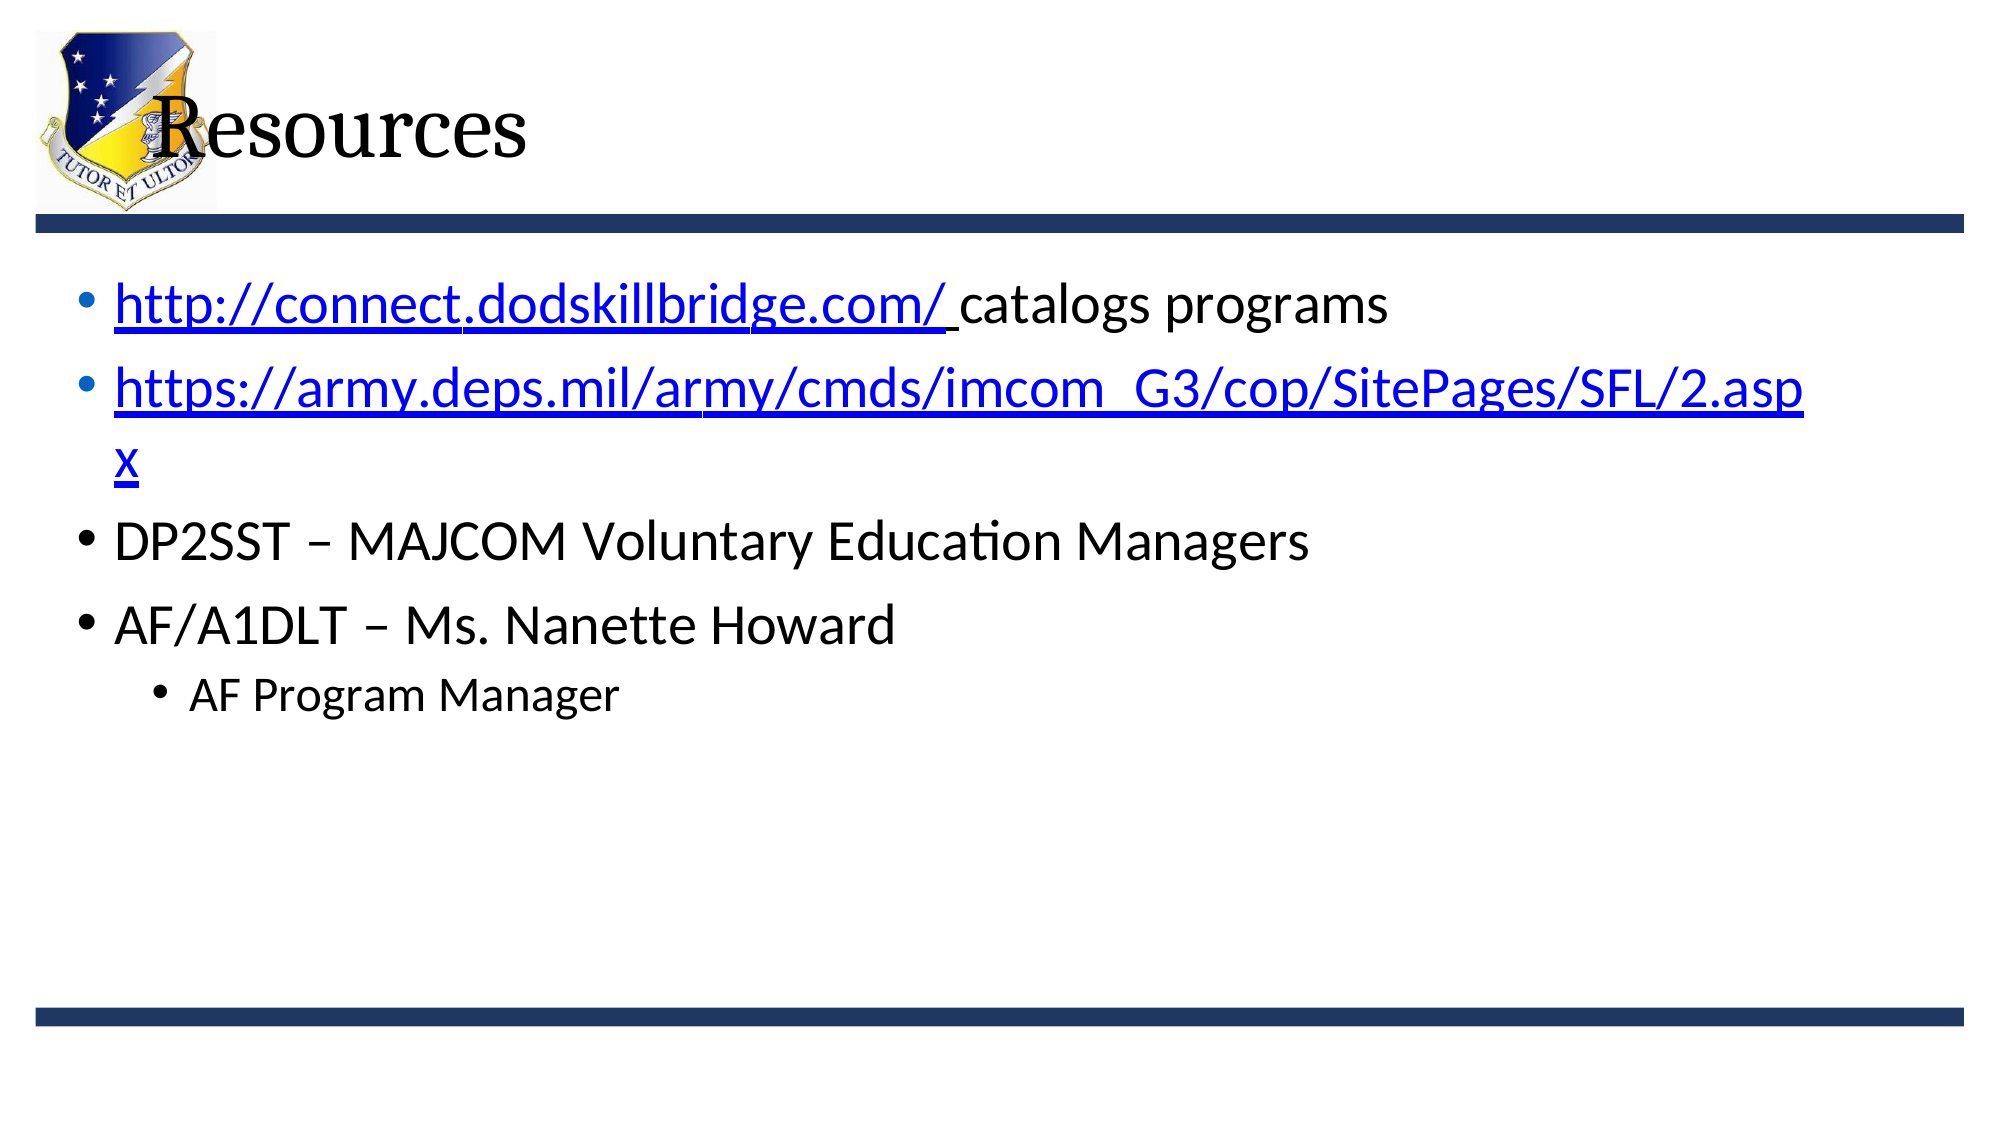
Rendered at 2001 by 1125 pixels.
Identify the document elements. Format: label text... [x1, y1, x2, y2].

text_box http://connect.dodskillbridge.com/ catalogs programs https://army.deps.mil/army/cmds/imcom_G3/cop/SitePages/SFL/2.aspx DP2SST – MAJCOM Voluntary Education Managers AF/A1DLT – Ms. Nanette Howard AF Program Manager [74, 264, 1824, 656]
text_box [35, 1007, 1964, 1027]
text_box [35, 214, 1964, 233]
title Resources [150, 66, 1850, 178]
picture [35, 30, 217, 212]
